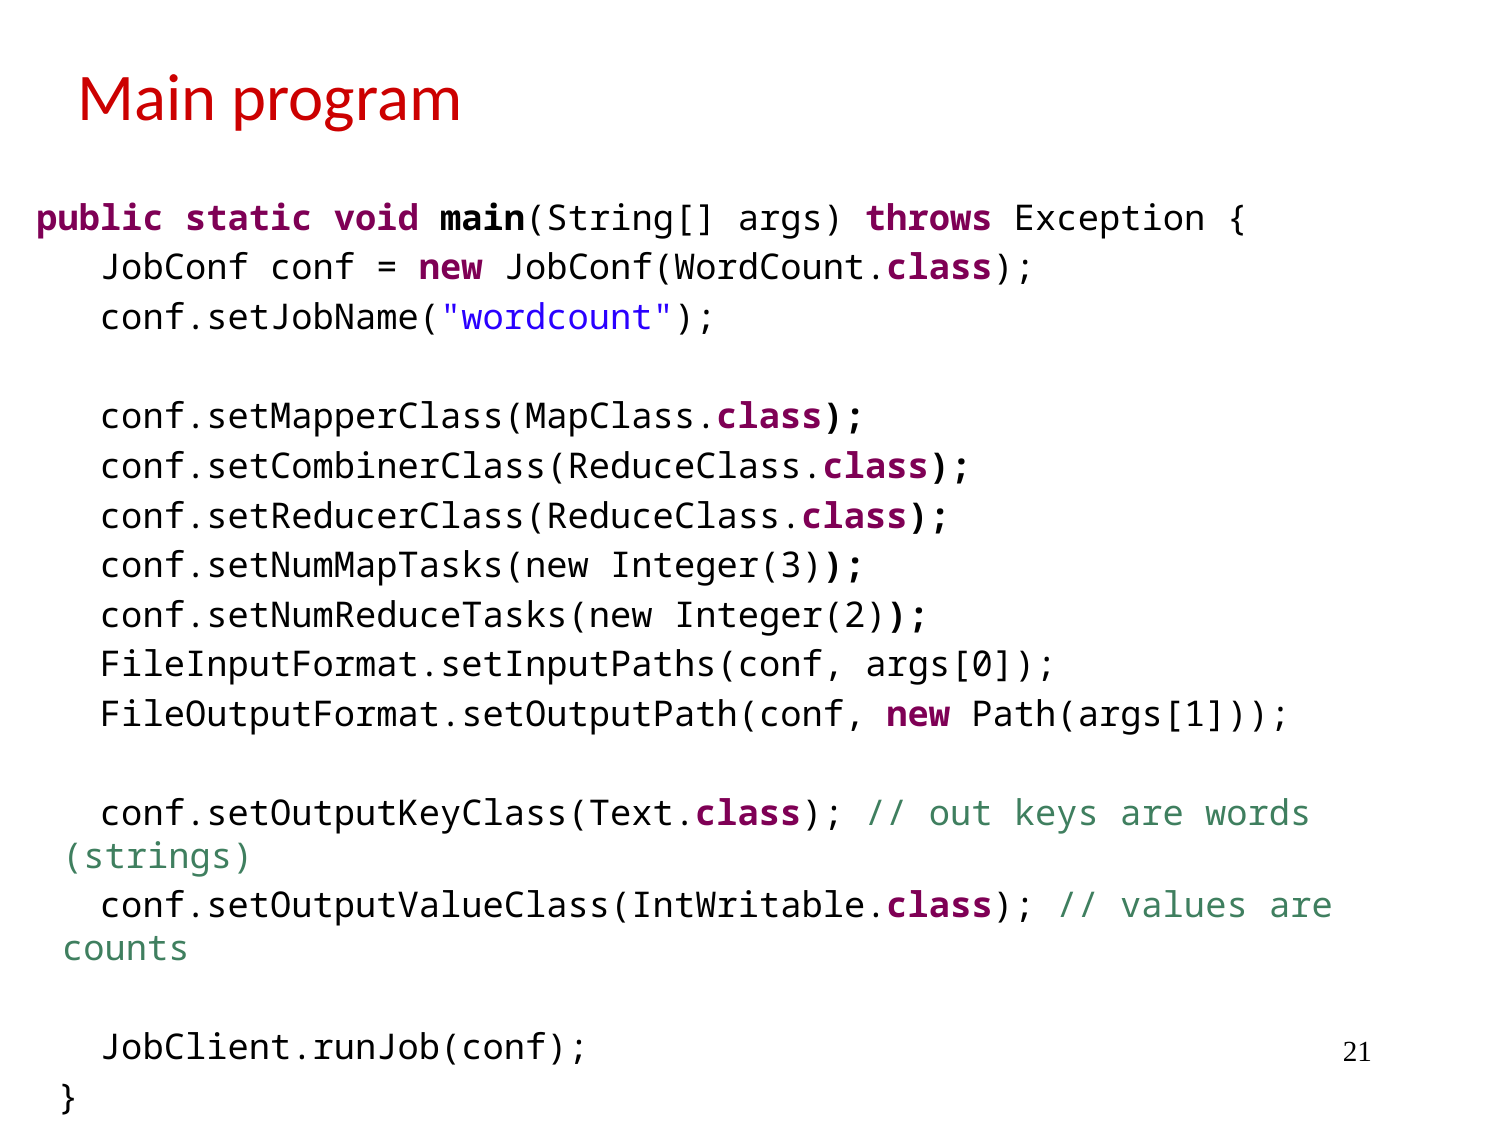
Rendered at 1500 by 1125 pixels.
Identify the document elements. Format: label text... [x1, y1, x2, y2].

text_box public static void main(String[] args) throws Exception { JobConf conf = new JobConf(WordCount.class); conf.setJobName("wordcount"); conf.setMapperClass(MapClass.class); conf.setCombinerClass(ReduceClass.class); conf.setReducerClass(ReduceClass.class); conf.setNumMapTasks(new Integer(3)); conf.setNumReduceTasks(new Integer(2)); FileInputFormat.setInputPaths(conf, args[0]); FileOutputFormat.setOutputPath(conf, new Path(args[1])); conf.setOutputKeyClass(Text.class); // out keys are words (strings) conf.setOutputValueClass(IntWritable.class); // values are counts JobClient.runJob(conf); } [0, 187, 1450, 1038]
slide_number 21 [1074, 1038, 1388, 1101]
title Main program [62, 62, 1438, 126]
